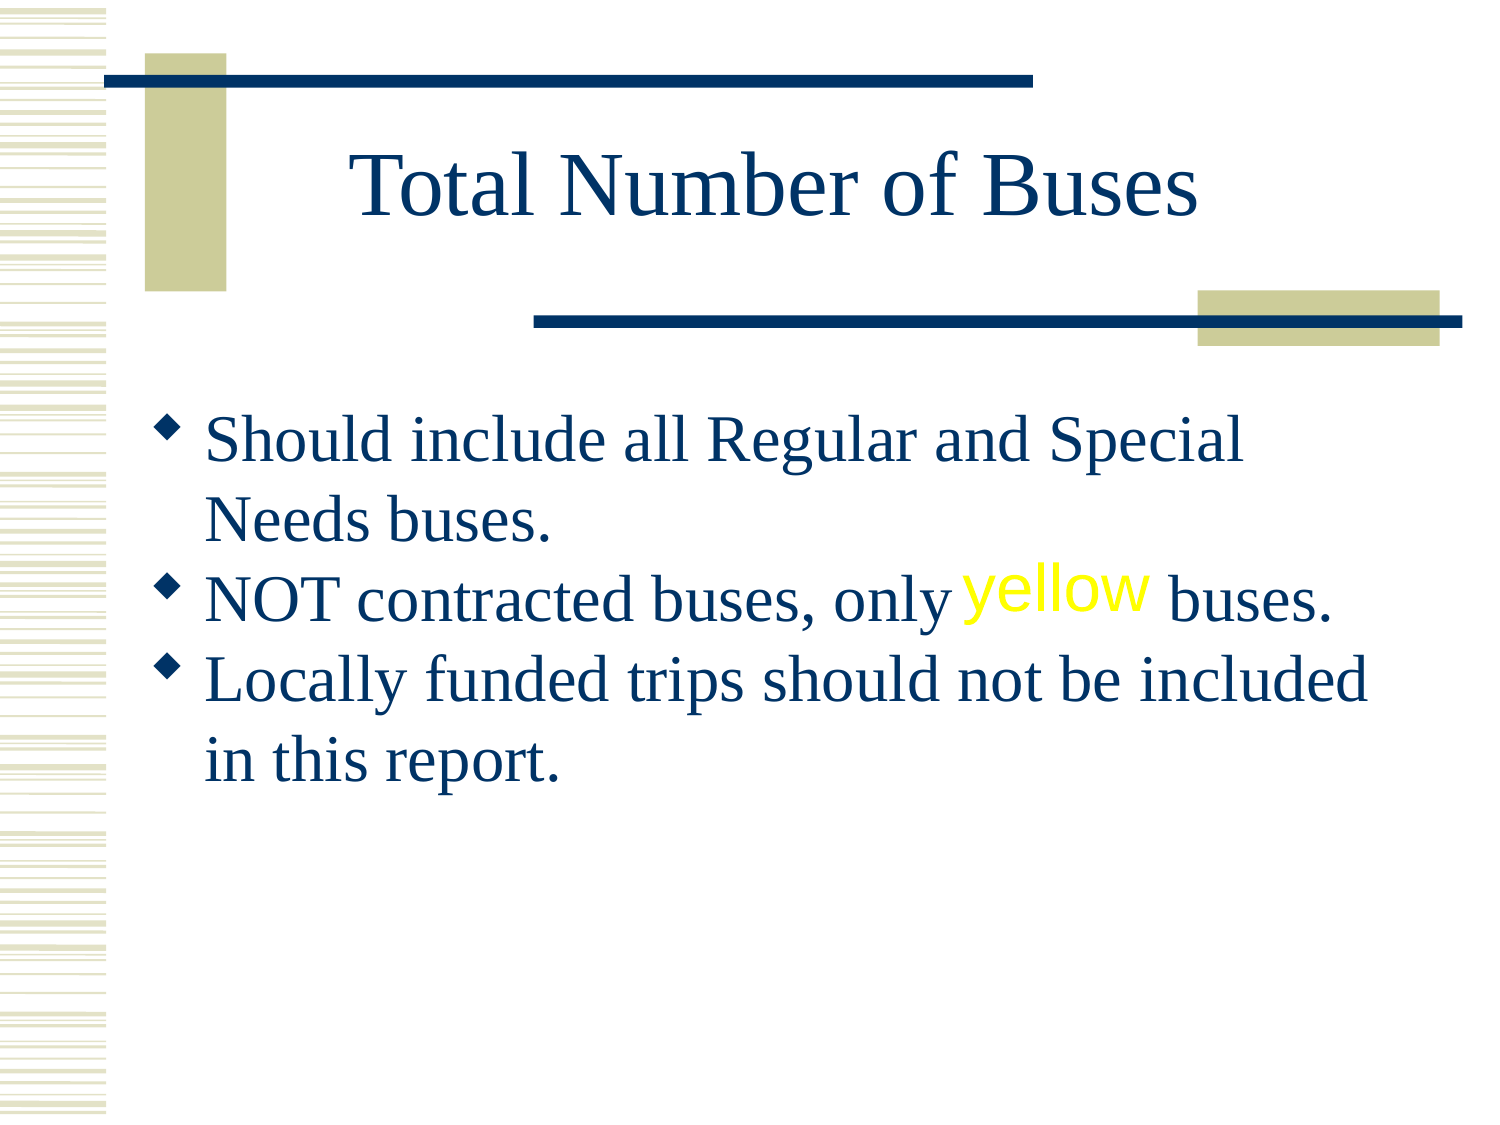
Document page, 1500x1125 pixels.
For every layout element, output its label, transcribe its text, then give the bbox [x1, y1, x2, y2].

title Total Number of Buses [124, 124, 1426, 251]
list Should include all Regular and Special Needs buses. NOT contracted buses, only yellow buses. Locally funded trips should not be included in this report. [132, 387, 1439, 918]
